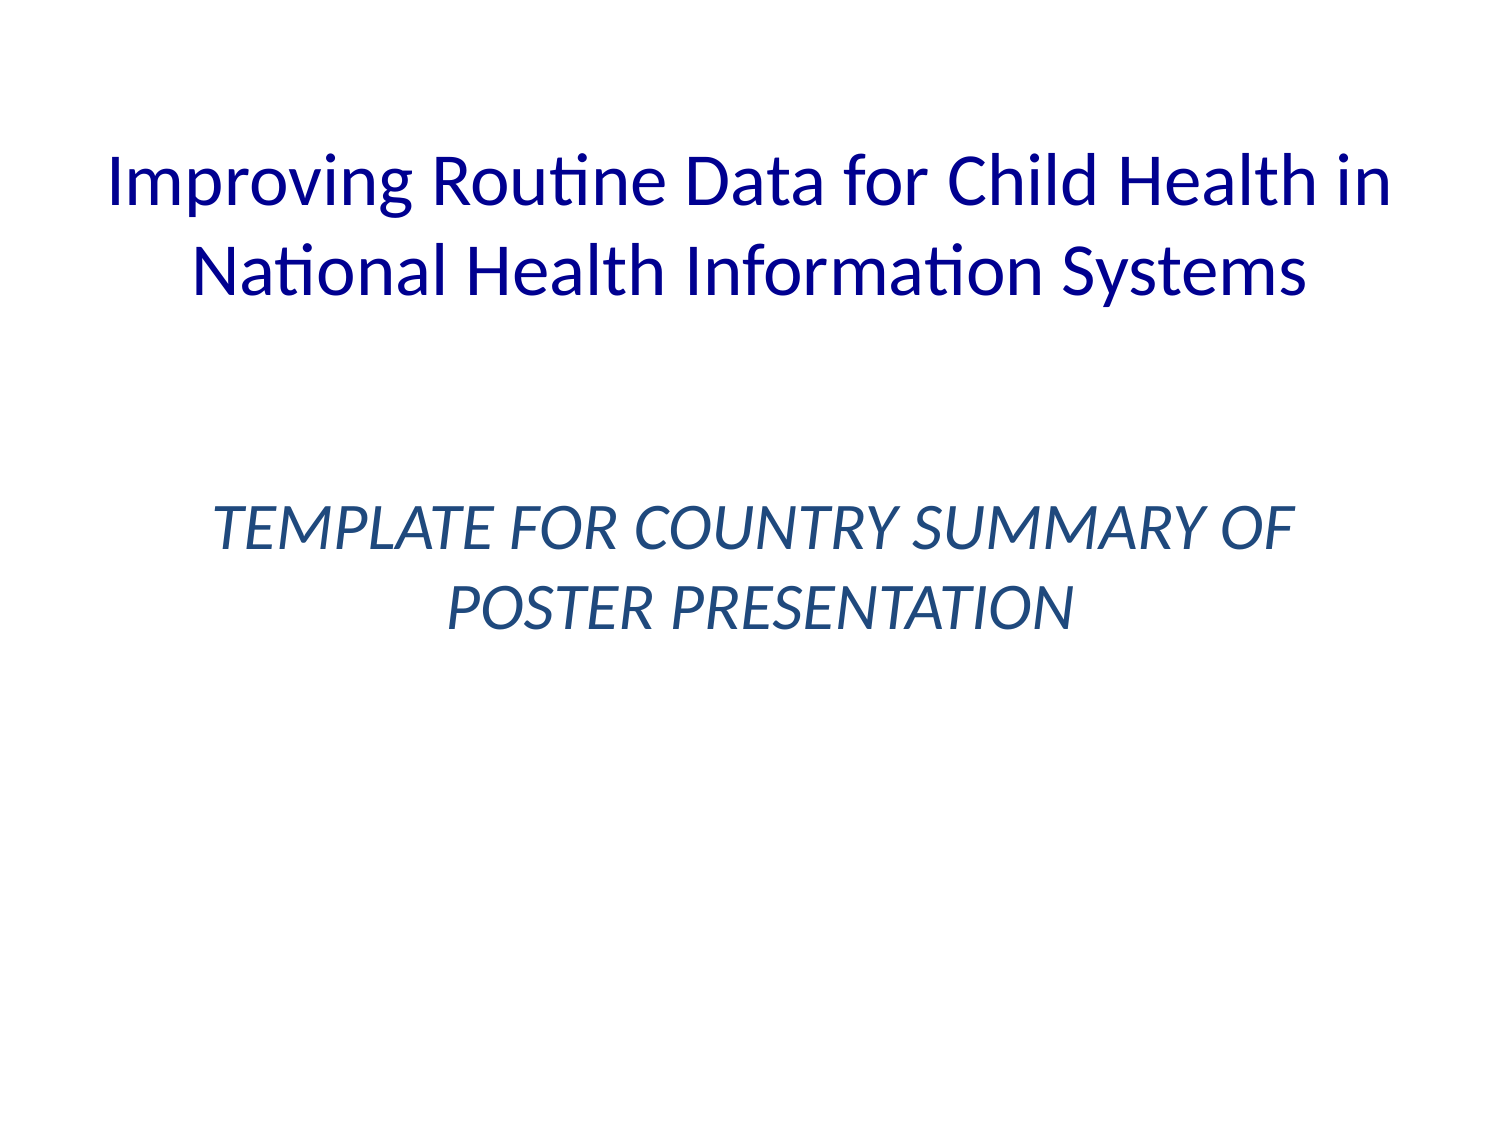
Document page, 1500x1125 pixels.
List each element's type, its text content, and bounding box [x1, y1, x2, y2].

title Improving Routine Data for Child Health in National Health Information Systems [75, 45, 1425, 396]
text_box TEMPLATE FOR COUNTRY SUMMARY OF POSTER PRESENTATION [168, 395, 1353, 731]
